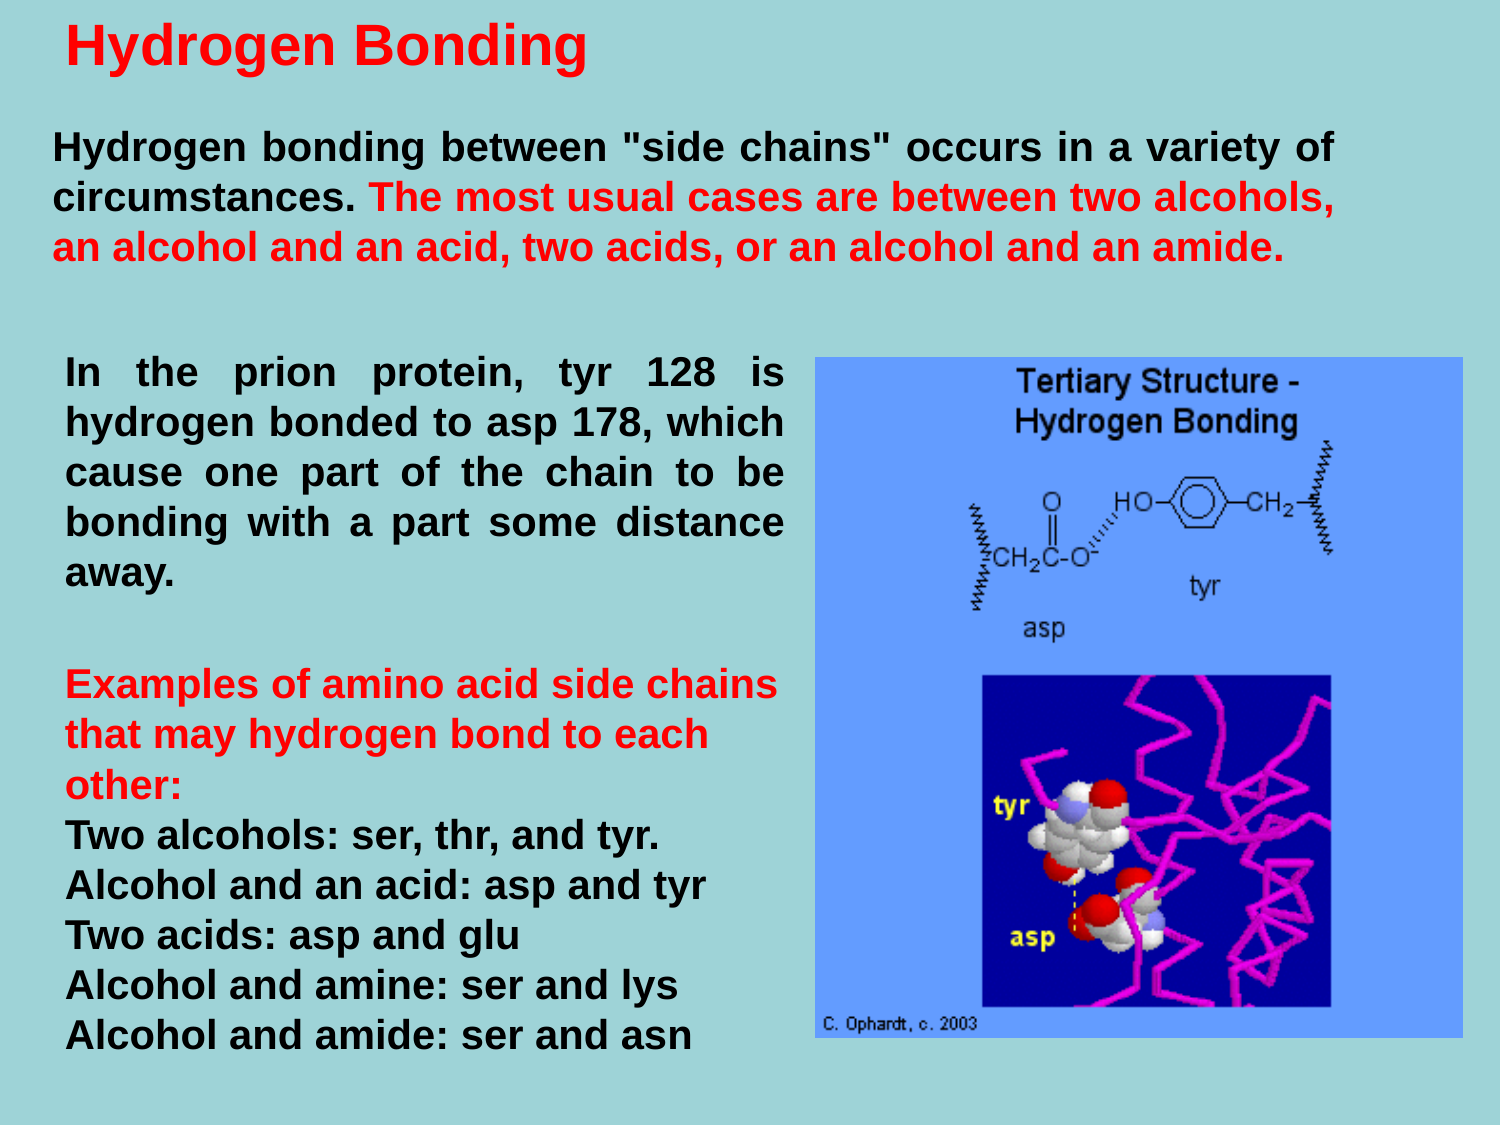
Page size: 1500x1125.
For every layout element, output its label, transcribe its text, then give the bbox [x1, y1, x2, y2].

text_box Hydrogen bonding between "side chains" occurs in a variety of circumstances. The most usual cases are between two alcohols, an alcohol and an acid, two acids, or an alcohol and an amide. [37, 62, 1350, 327]
picture [814, 357, 1463, 1038]
text_box In the prion protein, tyr 128 is hydrogen bonded to asp 178, which cause one part of the chain to be bonding with a part some distance away. [49, 337, 800, 603]
text_box Hydrogen Bonding [51, 0, 605, 85]
text_box Examples of amino acid side chains that may hydrogen bond to each other: Two alcohols: ser, thr, and tyr. Alcohol and an acid: asp and tyr Two acids: asp and glu Alcohol and amine: ser and lys Alcohol and amide: ser and asn [50, 649, 853, 1065]
